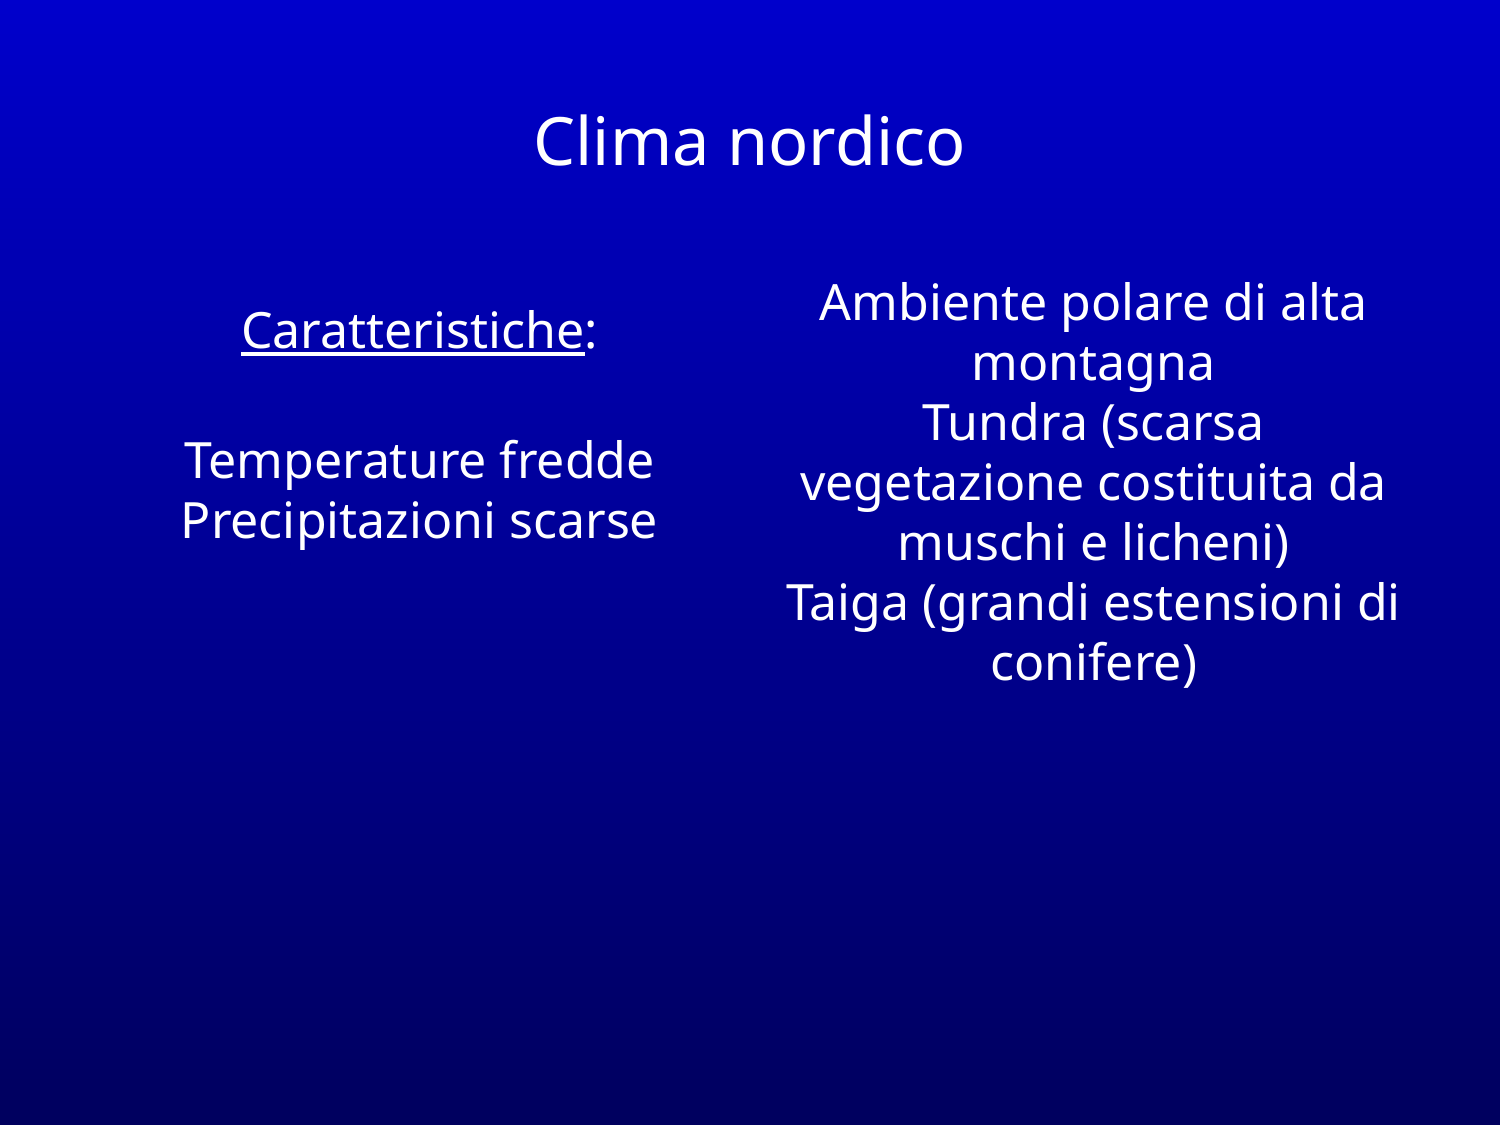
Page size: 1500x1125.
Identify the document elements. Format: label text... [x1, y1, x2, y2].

list Ambiente polare di alta montagna Tundra (scarsa vegetazione costituita da muschi e licheni) Taiga (grandi estensioni di conifere) [762, 262, 1425, 1005]
list Caratteristiche: Temperature fredde Precipitazioni scarse [88, 290, 751, 1034]
title Clima nordico [75, 45, 1425, 233]
